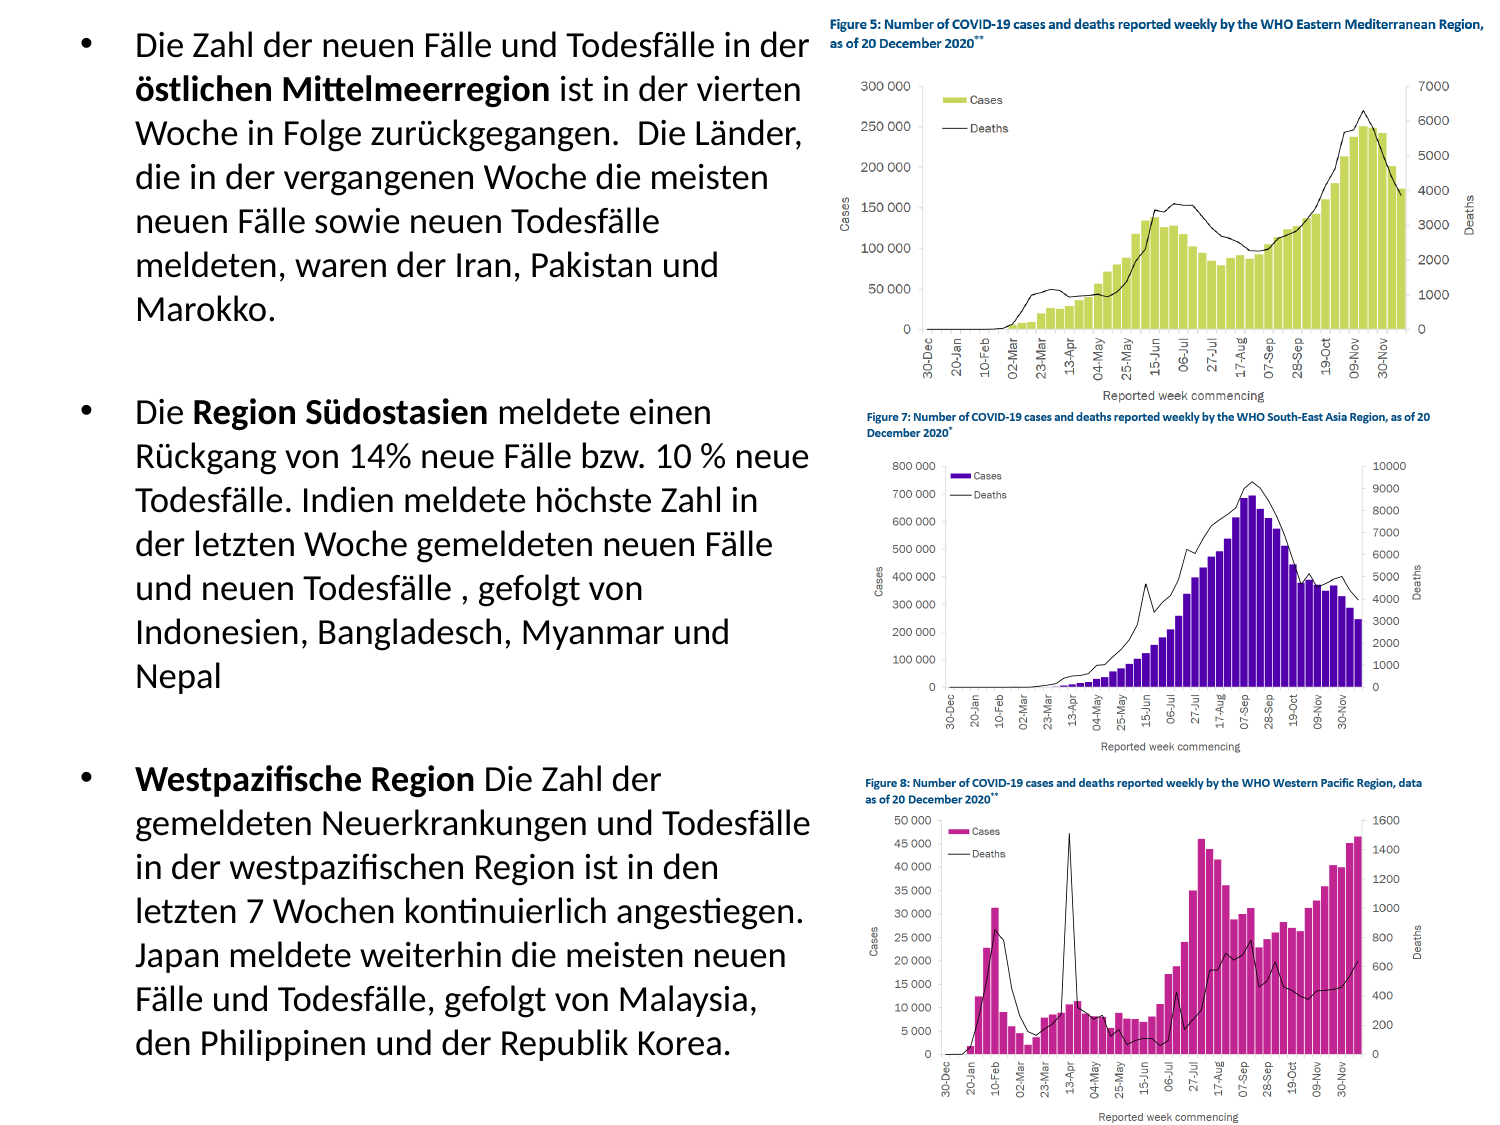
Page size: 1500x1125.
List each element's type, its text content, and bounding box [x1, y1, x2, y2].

picture [858, 770, 1432, 1125]
picture [820, 3, 1493, 758]
list Die Zahl der neuen Fälle und Todesfälle in der östlichen Mittelmeerregion ist in der vierten Woche in Folge zurückgegangen. Die Länder, die in der vergangenen Woche die meisten neuen Fälle sowie neuen Todesfälle meldeten, waren der Iran, Pakistan und Marokko. Die Region Südostasien meldete einen Rückgang von 14% neue Fälle bzw. 10 % neue Todesfälle. Indien meldete höchste Zahl in der letzten Woche gemeldeten neuen Fälle und neuen Todesfälle , gefolgt von Indonesien, Bangladesch, Myanmar und Nepal Westpazifische Region Die Zahl der gemeldeten Neuerkrankungen und Todesfälle in der westpazifischen Region ist in den letzten 7 Wochen kontinuierlich angestiegen. Japan meldete weiterhin die meisten neuen Fälle und Todesfälle, gefolgt von Malaysia, den Philippinen und der Republik Korea. [64, 13, 833, 1106]
